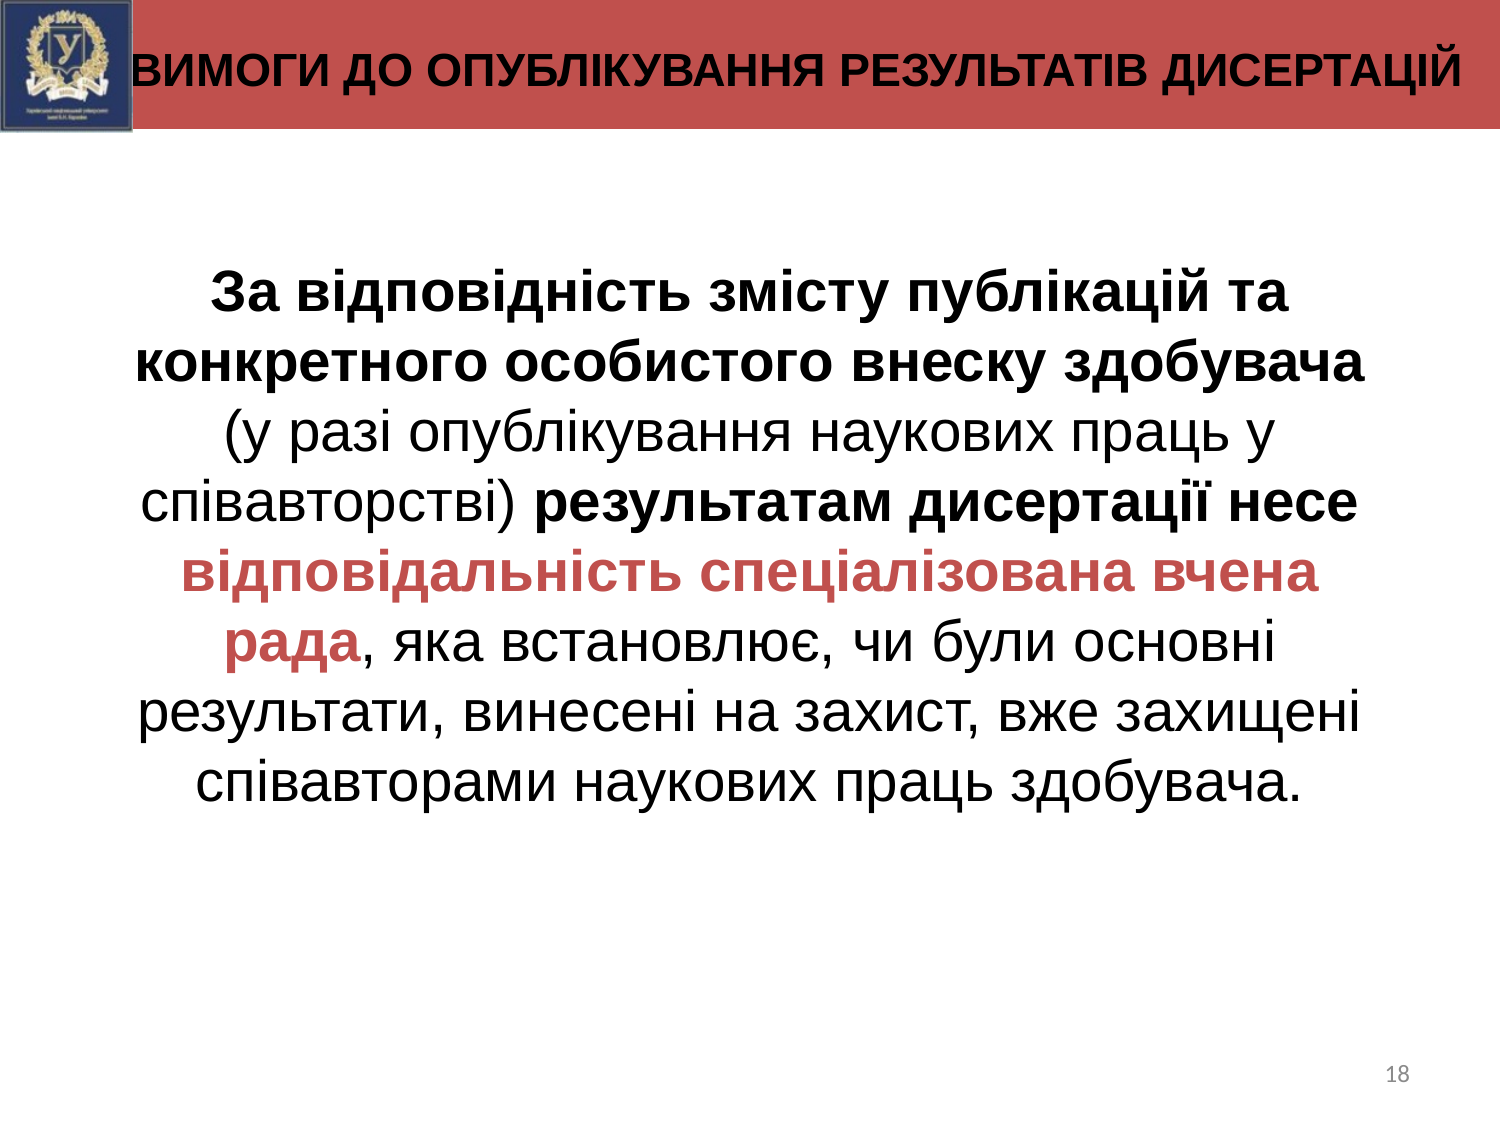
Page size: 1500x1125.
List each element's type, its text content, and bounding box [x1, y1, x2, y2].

subtitle За відповідність змісту публікацій та конкретного особистого внеску здобувача (у разі опублікування наукових праць у співавторстві) результатам дисертації несе відповідальність спеціалізована вчена рада, яка встановлює, чи були основні результати, винесені на захист, вже захищені співавторами наукових праць здобувача. [93, 163, 1407, 938]
title ВИМОГИ ДО ОПУБЛІКУВАННЯ РЕЗУЛЬТАТІВ ДИСЕРТАЦІЙ [135, 0, 1500, 130]
slide_number 18 [1074, 1042, 1425, 1103]
picture [0, 0, 133, 133]
